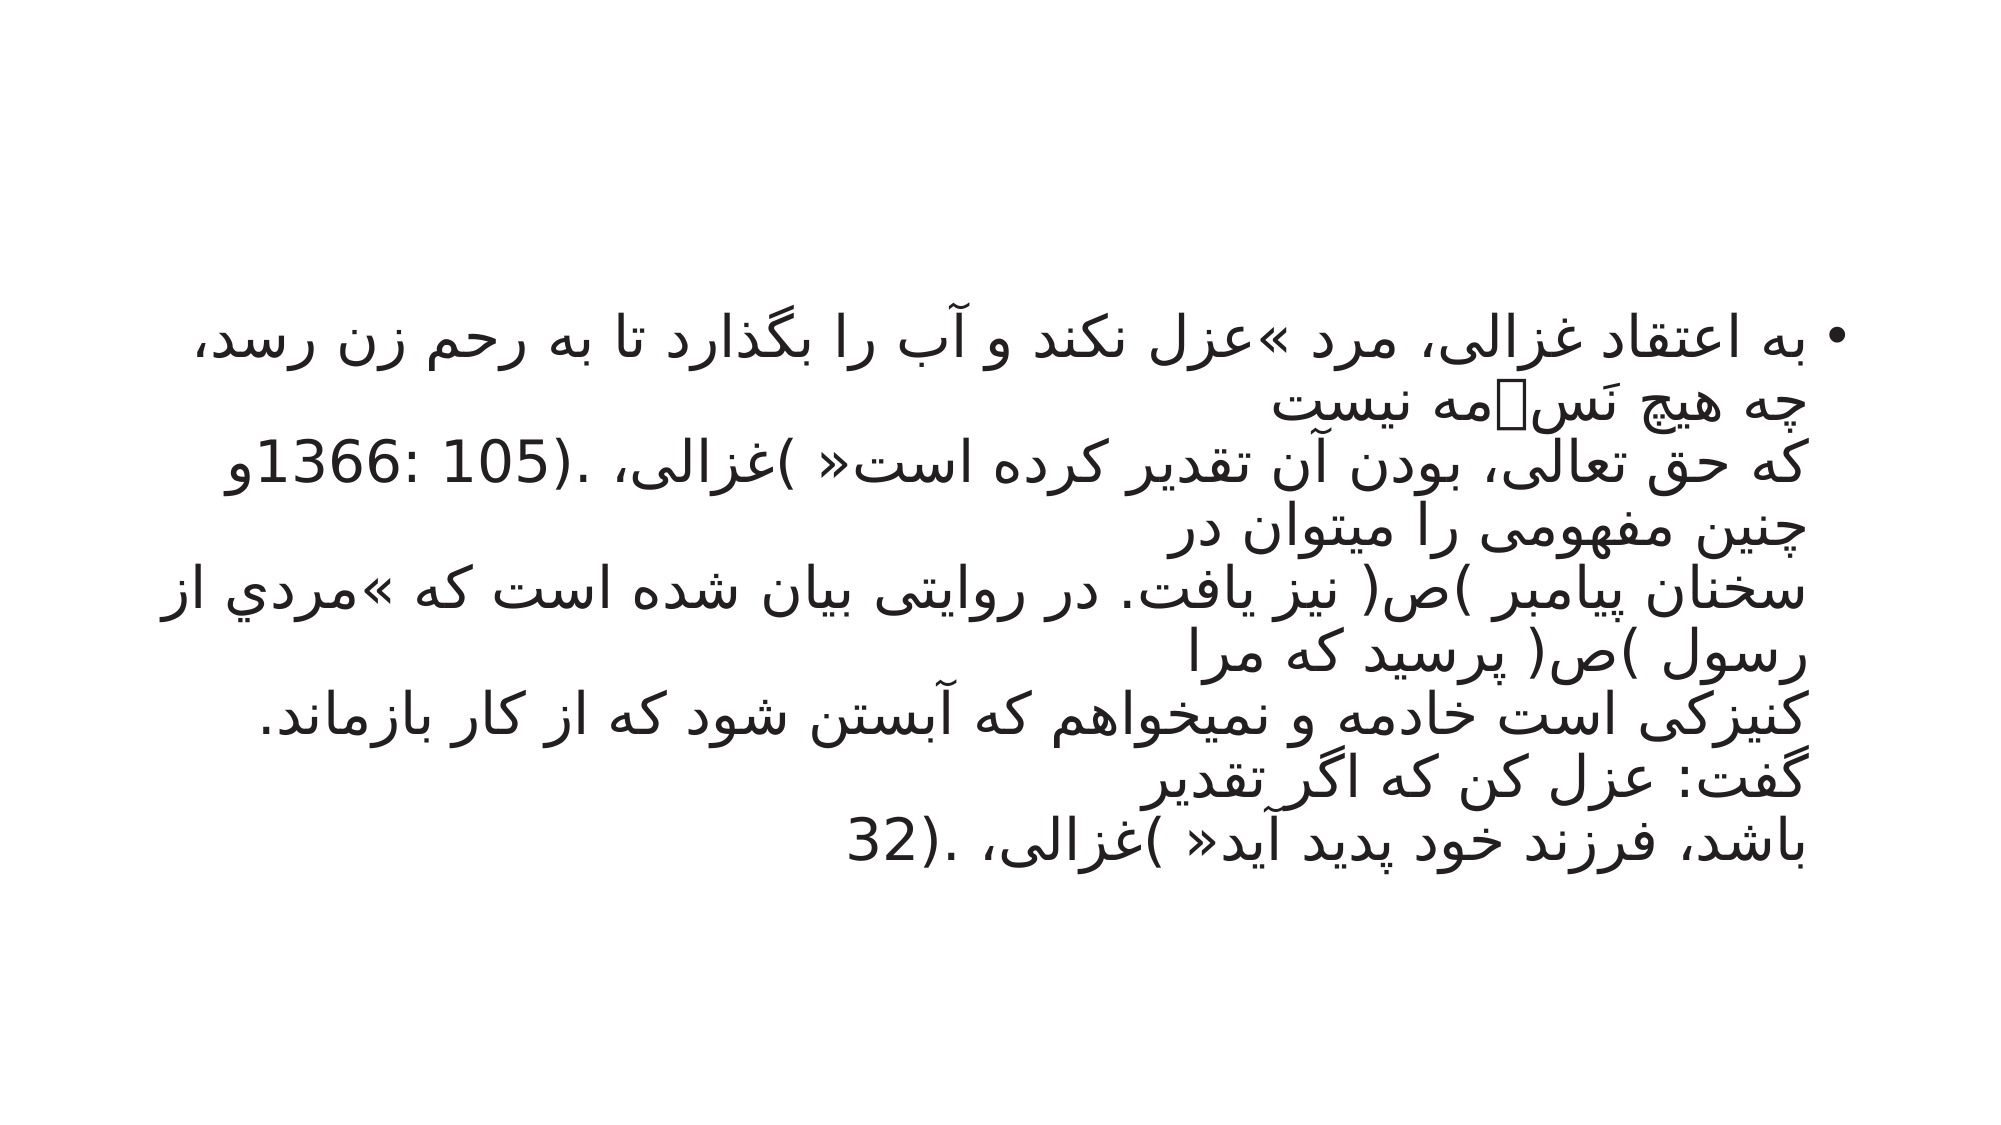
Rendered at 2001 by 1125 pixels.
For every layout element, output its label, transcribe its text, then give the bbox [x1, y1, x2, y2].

list به اعتقاد غزالی، مرد »عزل نکند و آب را بگذارد تا به رحم زن رسد، چه هیچ نَسمه نیست که حق تعالی، بودن آن تقدیر کرده است« )غزالی، .(105 :1366و چنین مفهومی را میتوان در سخنان پیامبر )ص( نیز یافت. در روایتی بیان شده است که »مردي از رسول )ص( پرسید که مرا کنیزکی است خادمه و نمیخواهم که آبستن شود که از کار بازماند. گفت: عزل کن که اگر تقدیر باشد، فرزند خود پدید آید« )غزالی، .(32 [137, 299, 1863, 1014]
